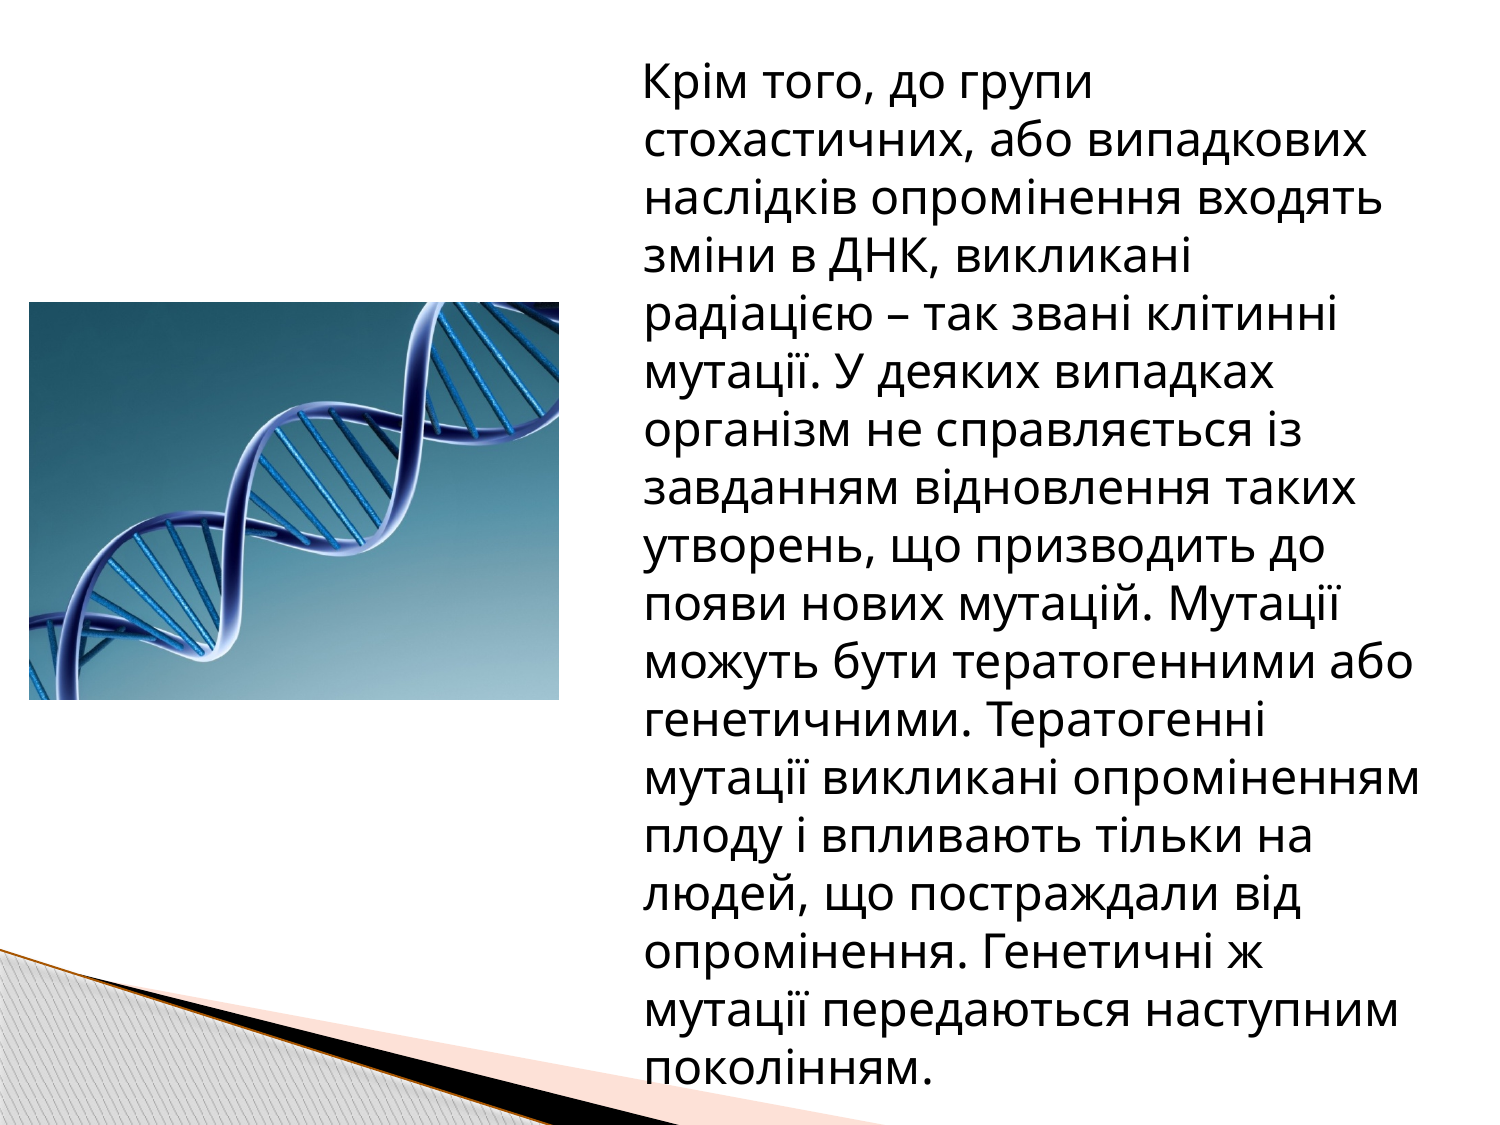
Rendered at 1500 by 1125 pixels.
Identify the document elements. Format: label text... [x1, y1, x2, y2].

picture [29, 302, 560, 701]
list Крім того, до групи стохастичних, або випадкових наслідків опромінення входять зміни в ДНК, викликані радіацією – так звані клітинні мутації. У деяких випадках організм не справляється із завданням відновлення таких утворень, що призводить до появи нових мутацій. Мутації можуть бути тератогенними або генетичними. Тератогенні мутації викликані опроміненням плоду і впливають тільки на людей, що постраждали від опромінення. Генетичні ж мутації передаються наступним поколінням. [572, 42, 1439, 1125]
